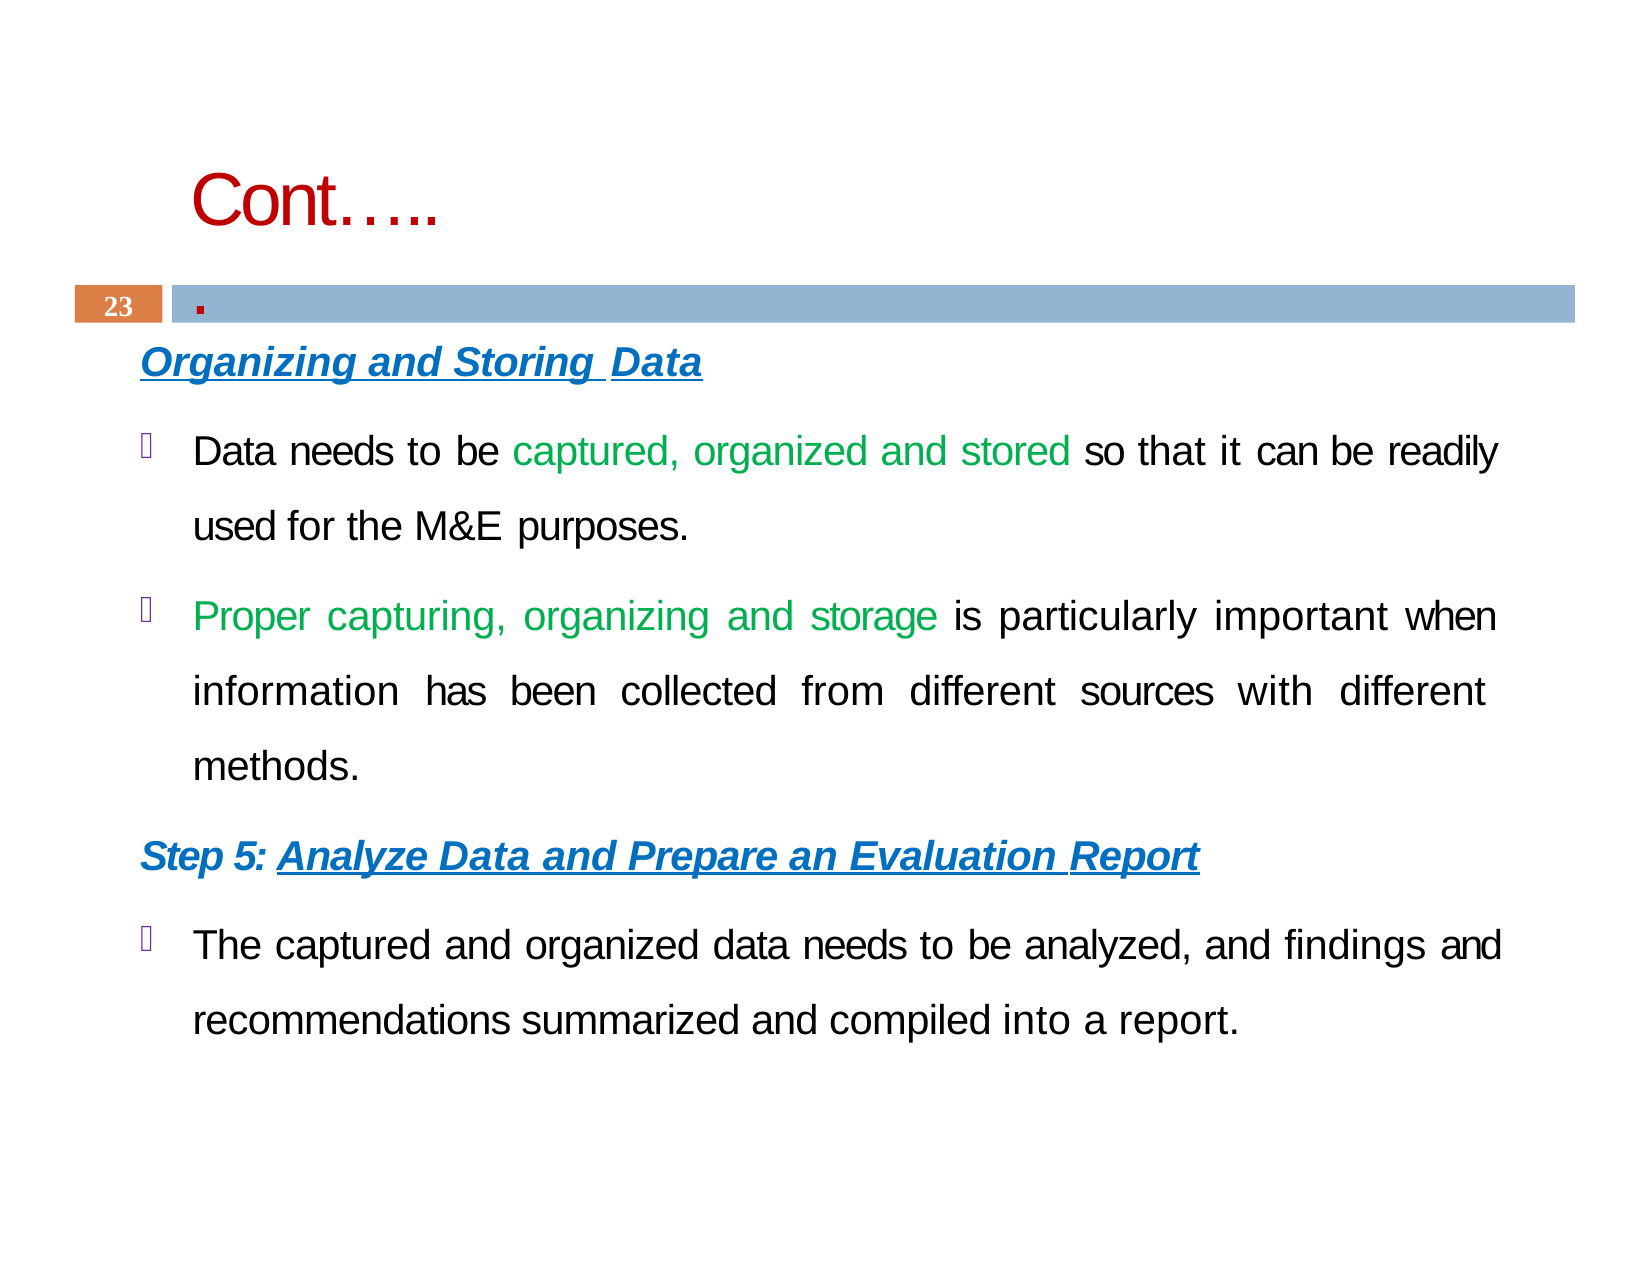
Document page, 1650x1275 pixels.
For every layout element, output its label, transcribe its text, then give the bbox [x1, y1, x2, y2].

text_box 23 Organizing and Storing Data Data needs to be captured, organized and stored so that it can be readily used for the M&E purposes. Proper capturing, organizing and storage is particularly important when information has been collected from different sources with different methods. Step 5: Analyze Data and Prepare an Evaluation Report The captured and organized data needs to be analyzed, and findings and recommendations summarized and compiled into a report. [101, 277, 1511, 1043]
title Cont…... [188, 147, 459, 363]
